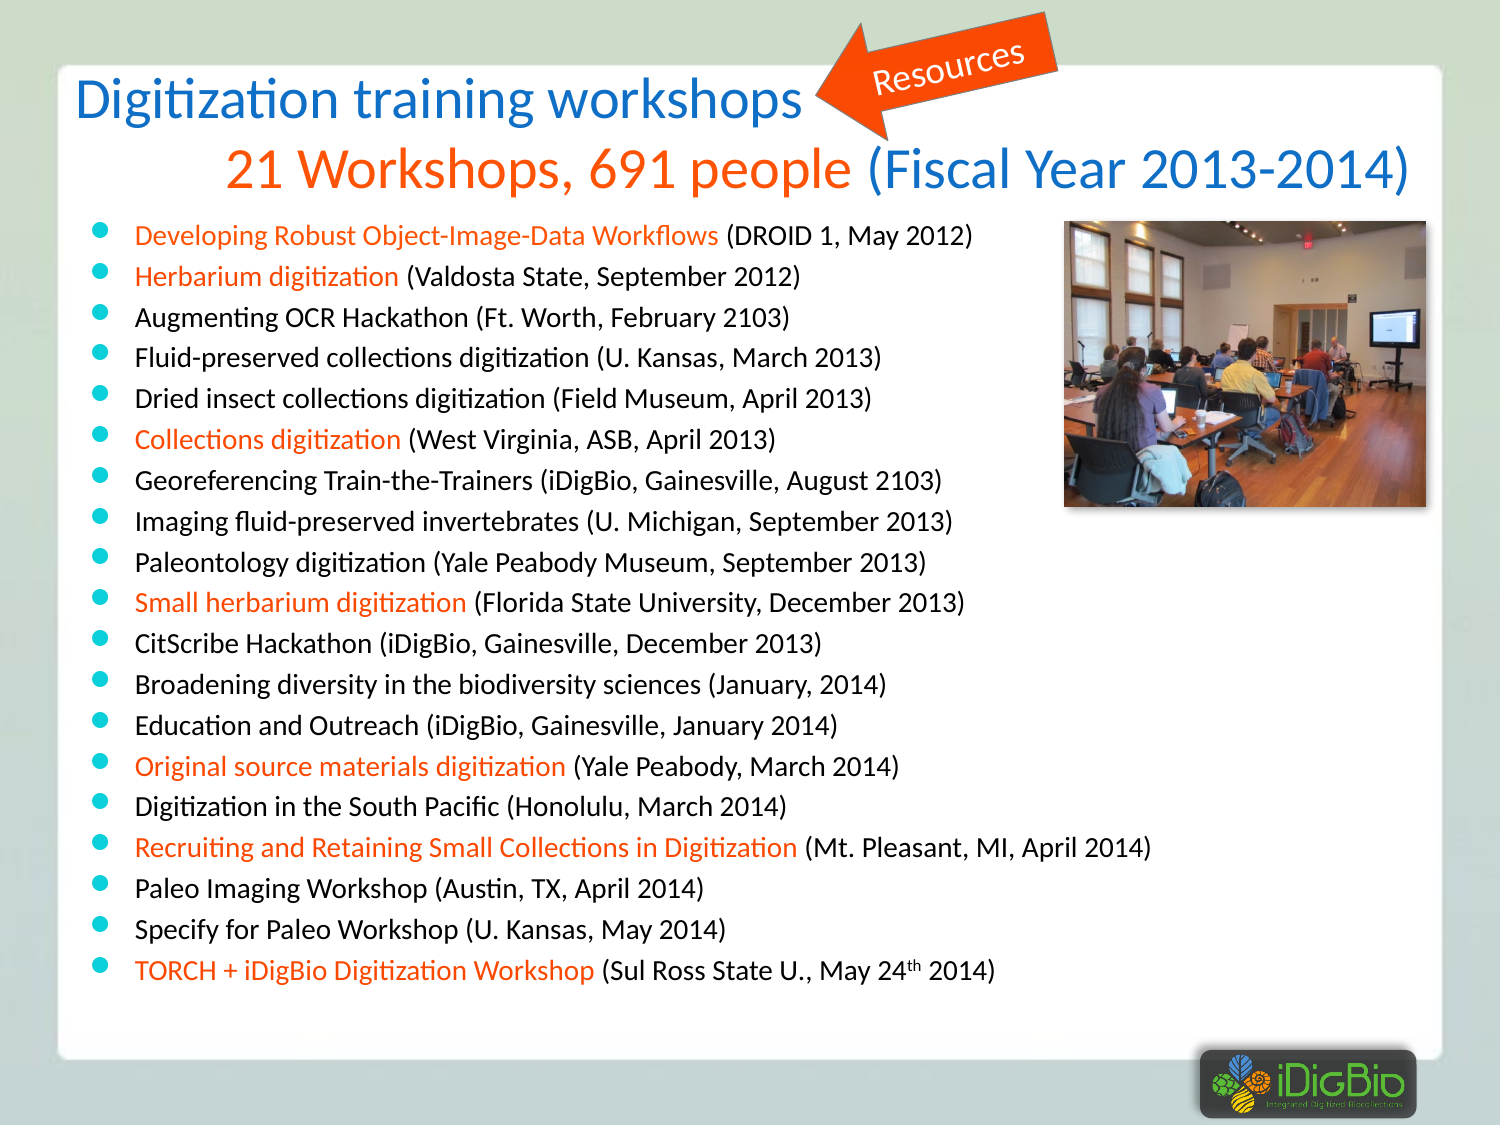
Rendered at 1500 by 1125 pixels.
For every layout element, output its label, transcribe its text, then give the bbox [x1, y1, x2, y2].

title Digitization training workshops 21 Workshops, 691 people (Fiscal Year 2013-2014) [75, 87, 1425, 200]
picture [0, 0, 1500, 1125]
text_box Resources [813, 9, 1060, 143]
list Developing Robust Object-Image-Data Workflows (DROID 1, May 2012) Herbarium digitization (Valdosta State, September 2012) Augmenting OCR Hackathon (Ft. Worth, February 2103) Fluid-preserved collections digitization (U. Kansas, March 2013) Dried insect collections digitization (Field Museum, April 2013) Collections digitization (West Virginia, ASB, April 2013) Georeferencing Train-the-Trainers (iDigBio, Gainesville, August 2103) Imaging fluid-preserved invertebrates (U. Michigan, September 2013) Paleontology digitization (Yale Peabody Museum, September 2013) Small herbarium digitization (Florida State University, December 2013) CitScribe Hackathon (iDigBio, Gainesville, December 2013) Broadening diversity in the biodiversity sciences (January, 2014) Education and Outreach (iDigBio, Gainesville, January 2014) Original source materials digitization (Yale Peabody, March 2014) Digitization in the South Pacific (Honolulu, March 2014) Recruiting and Retaining Small Collections in Digitization (Mt. Pleasant, MI, April 2014) Paleo Imaging Workshop (Austin, TX, April 2014) Specify for Paleo Workshop (U. Kansas, May 2014) TORCH + iDigBio Digitization Workshop (Sul Ross State U., May 24th 2014) [75, 208, 1425, 1022]
